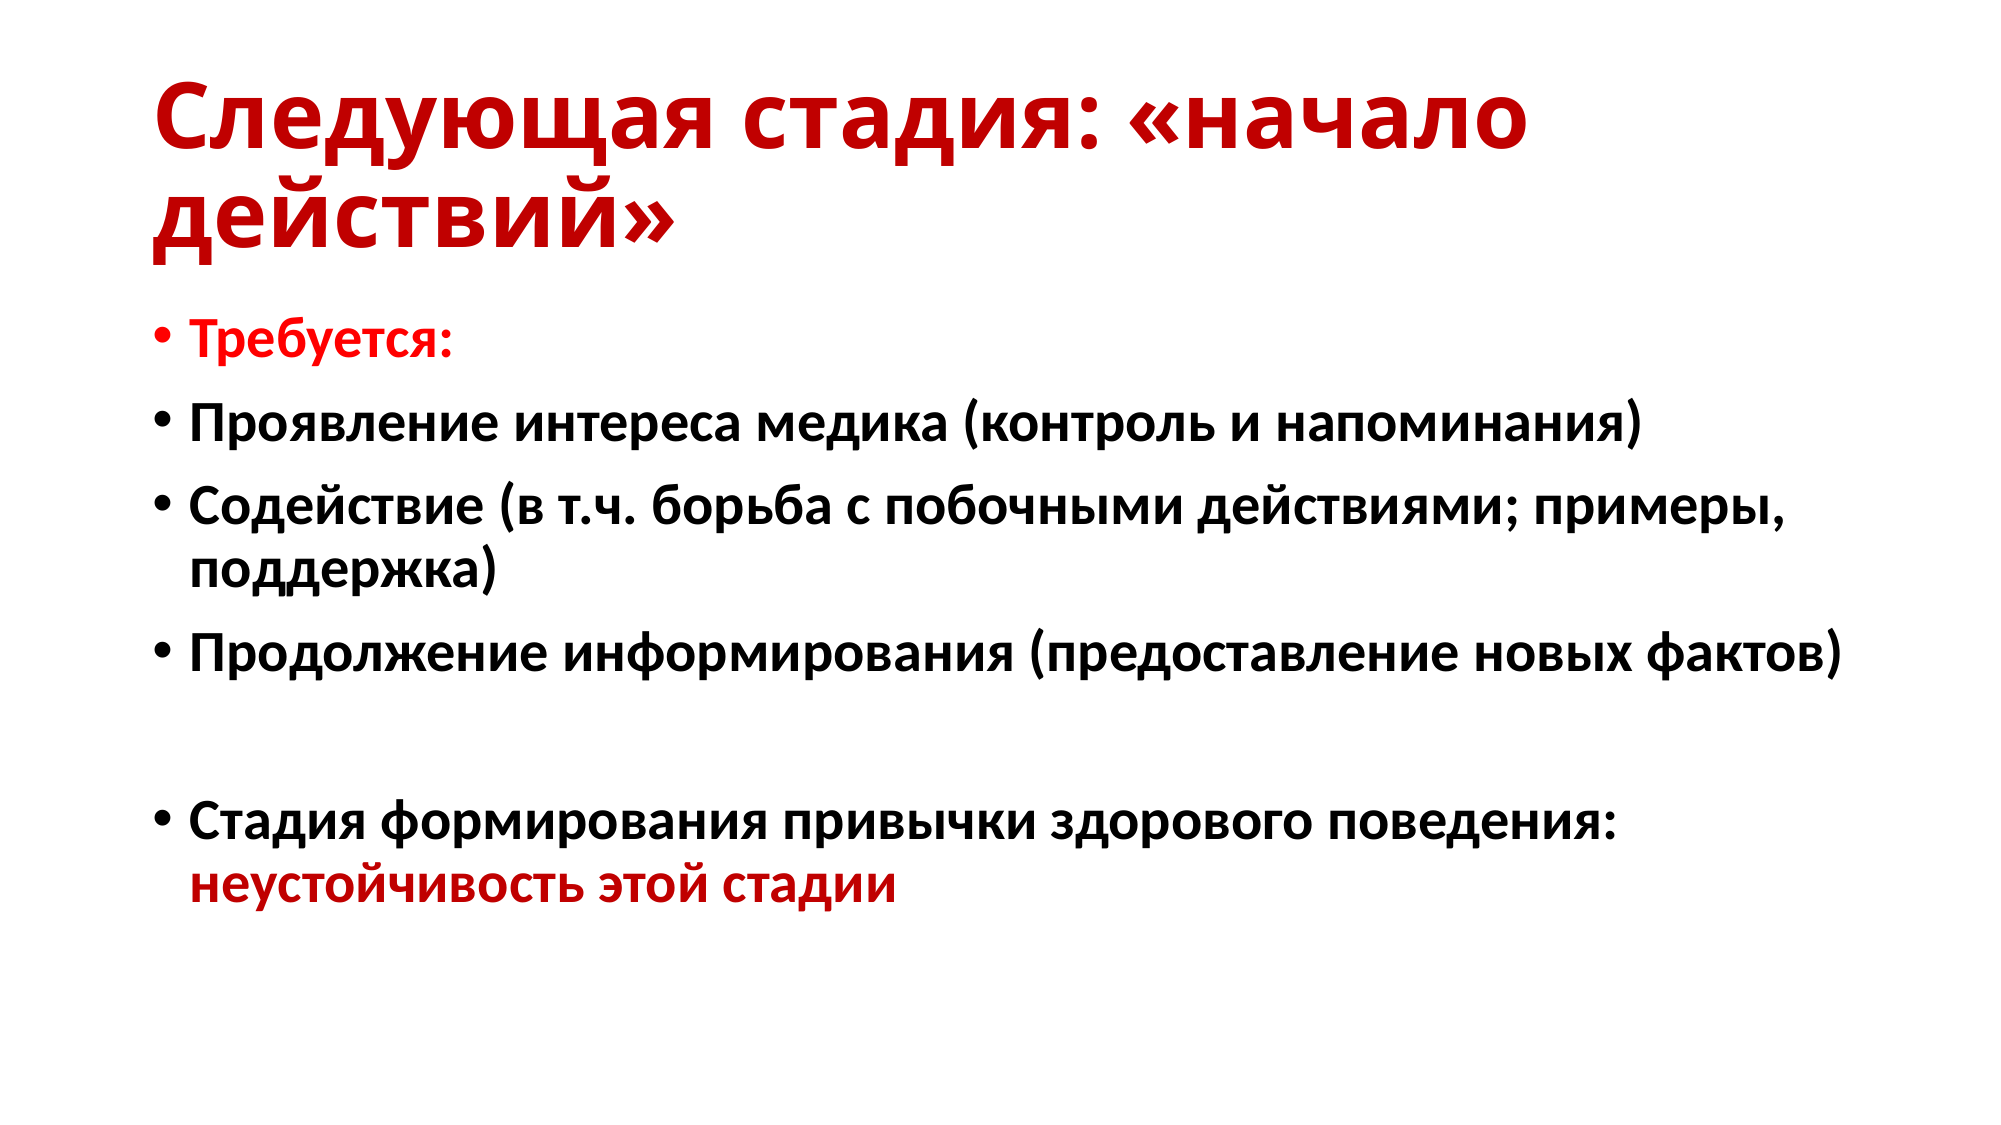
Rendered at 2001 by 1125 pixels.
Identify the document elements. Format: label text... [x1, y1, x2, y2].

title Следующая стадия: «начало действий» [137, 59, 1863, 278]
list Требуется: Проявление интереса медика (контроль и напоминания) Содействие (в т.ч. борьба с побочными действиями; примеры, поддержка) Продолжение информирования (предоставление новых фактов) Стадия формирования привычки здорового поведения: неустойчивость этой стадии [137, 299, 1863, 1014]
